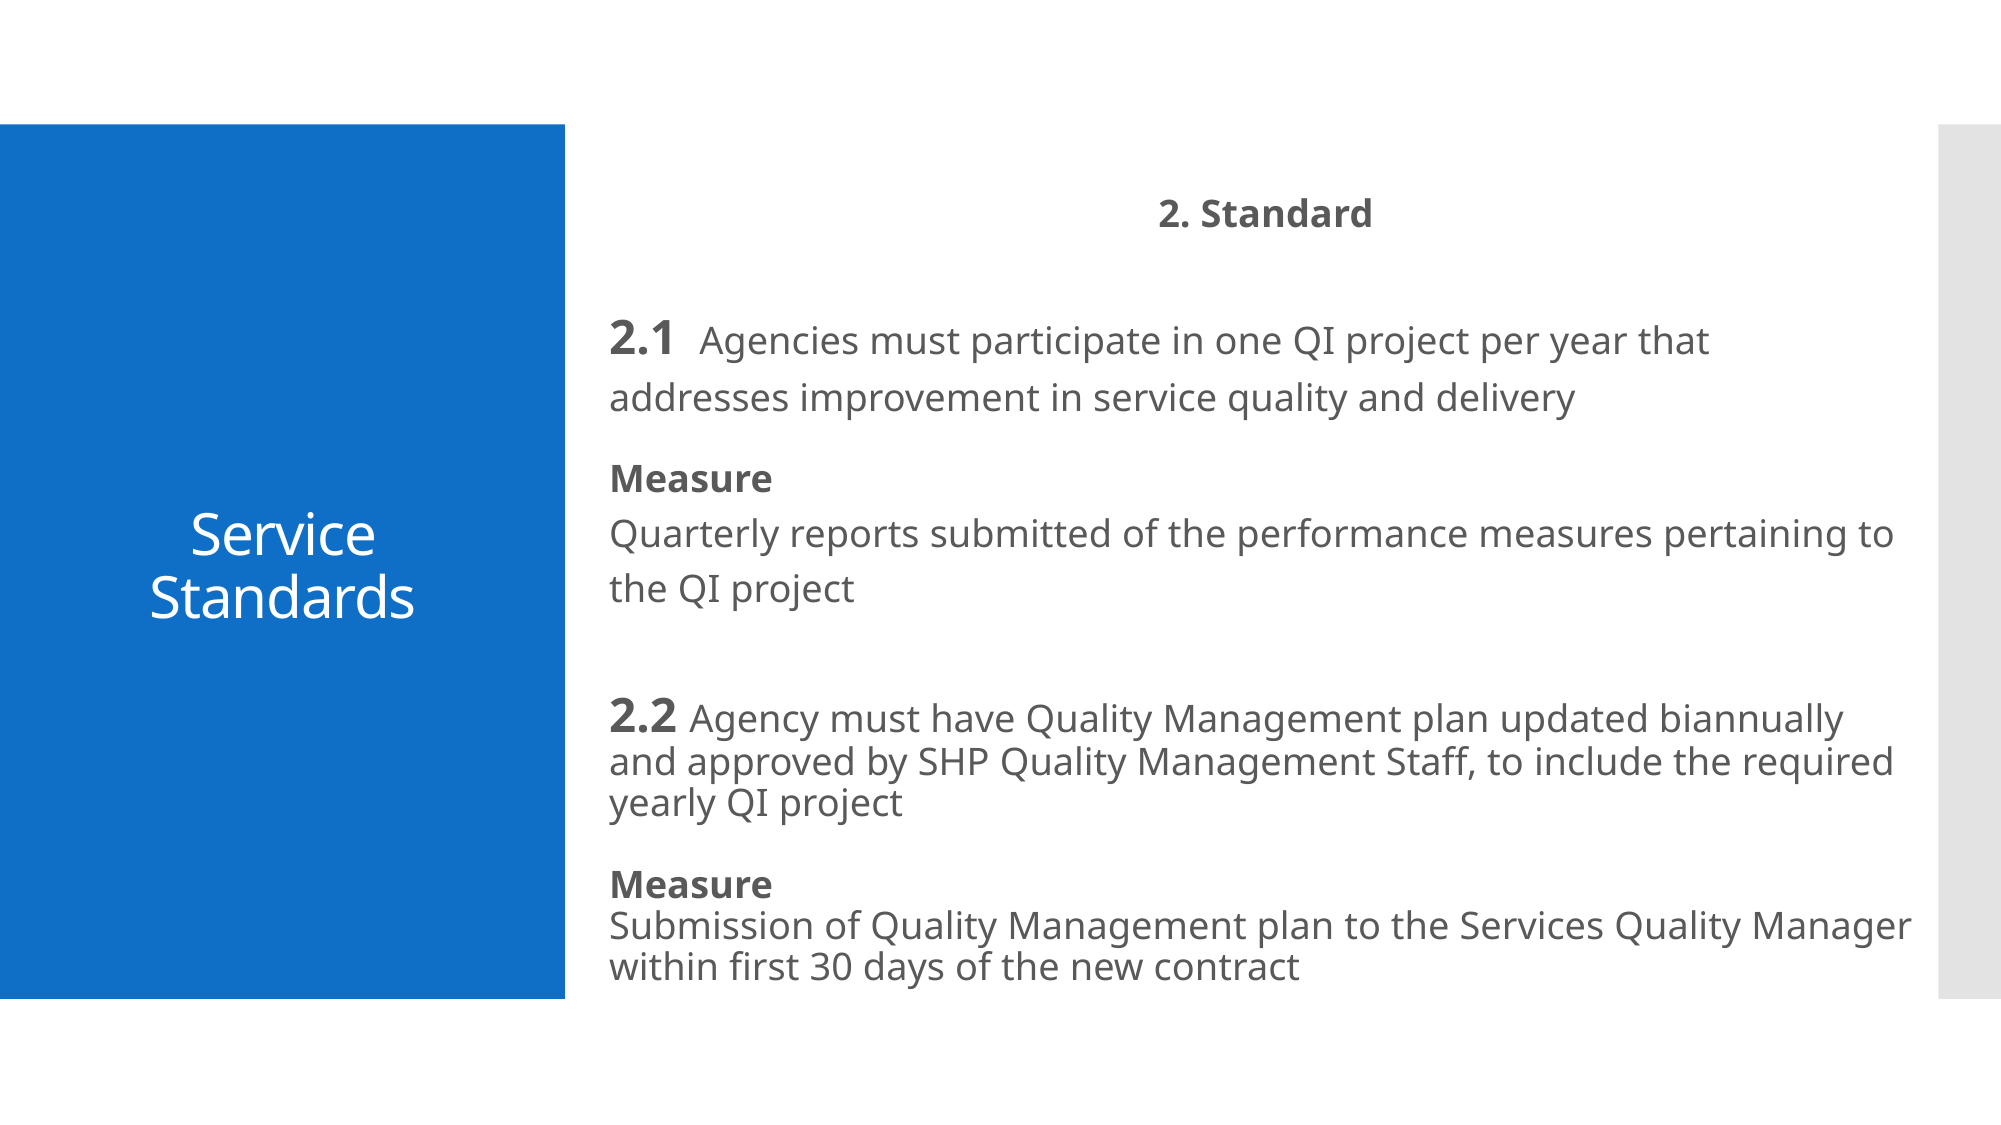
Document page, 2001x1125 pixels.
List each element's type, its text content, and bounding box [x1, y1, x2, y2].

title Service Standards [41, 184, 525, 940]
list 2. Standard 2.1 Agencies must participate in one QI project per year that addresses improvement in service quality and delivery Measure Quarterly reports submitted of the performance measures pertaining to the QI project 2.2 Agency must have Quality Management plan updated biannually and approved by SHP Quality Management Staff, to include the required yearly QI project Measure Submission of Quality Management plan to the Services Quality Manager within first 30 days of the new contract [594, 130, 1948, 1001]
